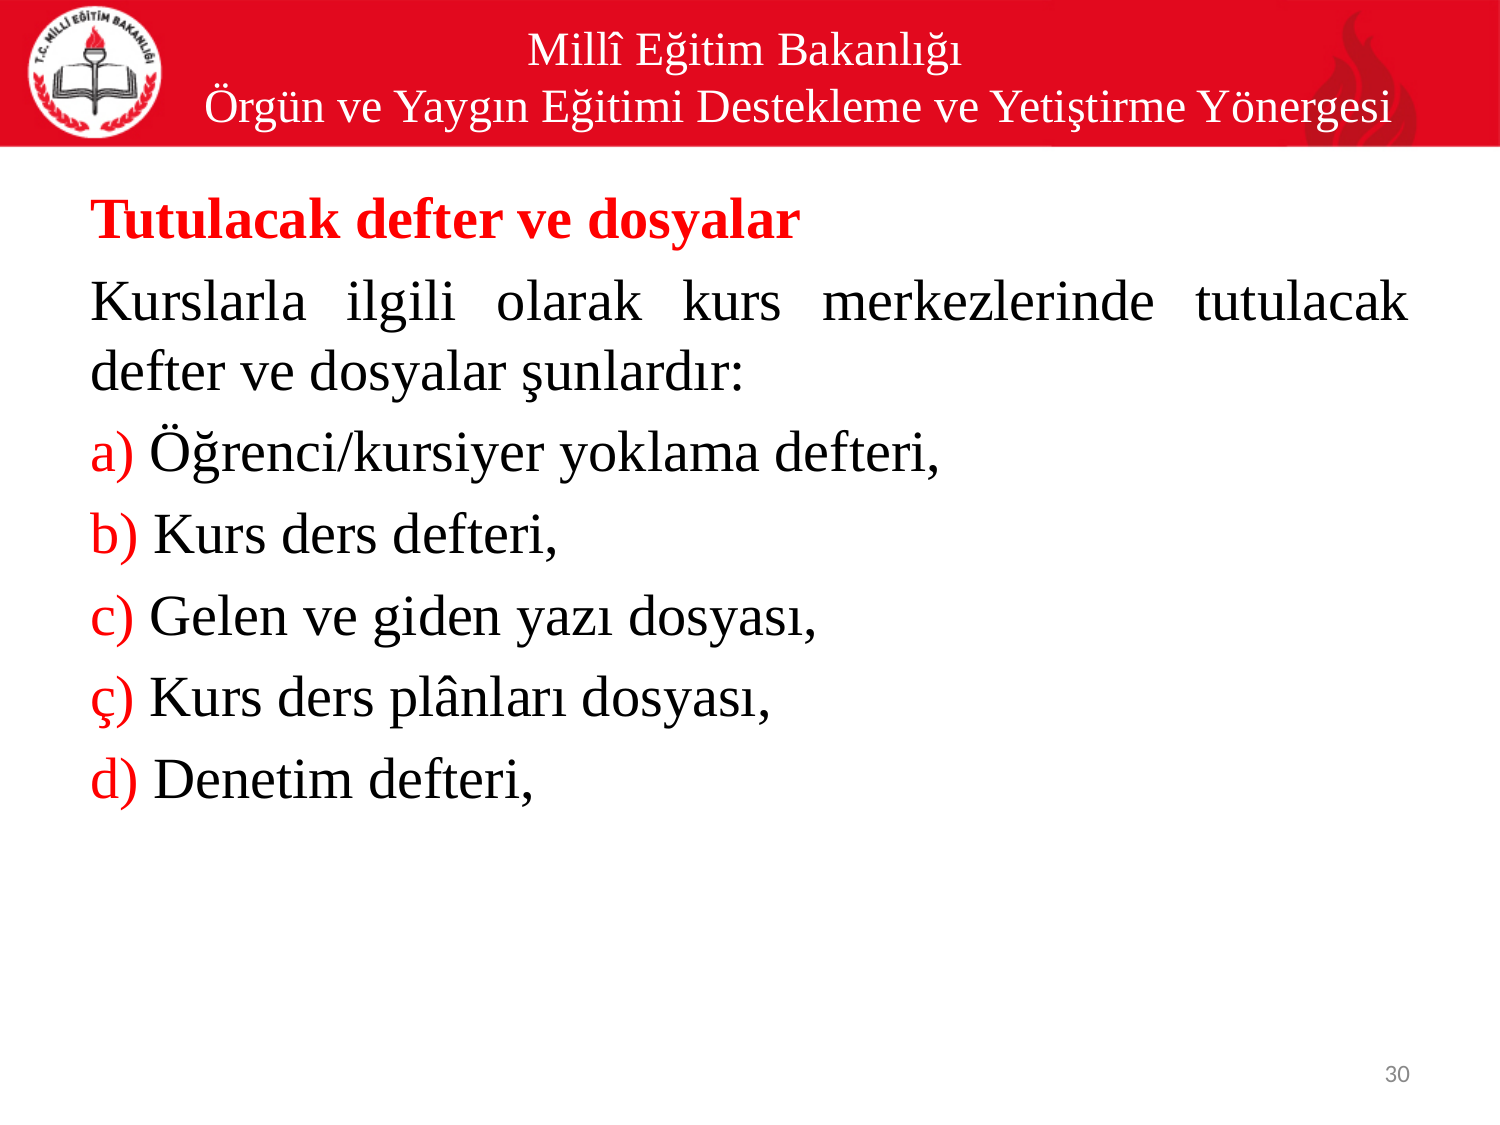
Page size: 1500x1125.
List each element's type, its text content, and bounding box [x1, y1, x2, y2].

picture [0, 0, 1500, 1125]
slide_number 30 [1074, 1042, 1425, 1103]
list Tutulacak defter ve dosyalar Kurslarla ilgili olarak kurs merkezlerinde tutulacak defter ve dosyalar şunlardır: a) Öğrenci/kursiyer yoklama defteri, b) Kurs ders defteri, c) Gelen ve giden yazı dosyası, ç) Kurs ders plânları dosyası, d) Denetim defteri, [74, 172, 1426, 1006]
title Millî Eğitim Bakanlığı Örgün ve Yaygın Eğitimi Destekleme ve Yetiştirme Yönergesi [76, 0, 1428, 150]
